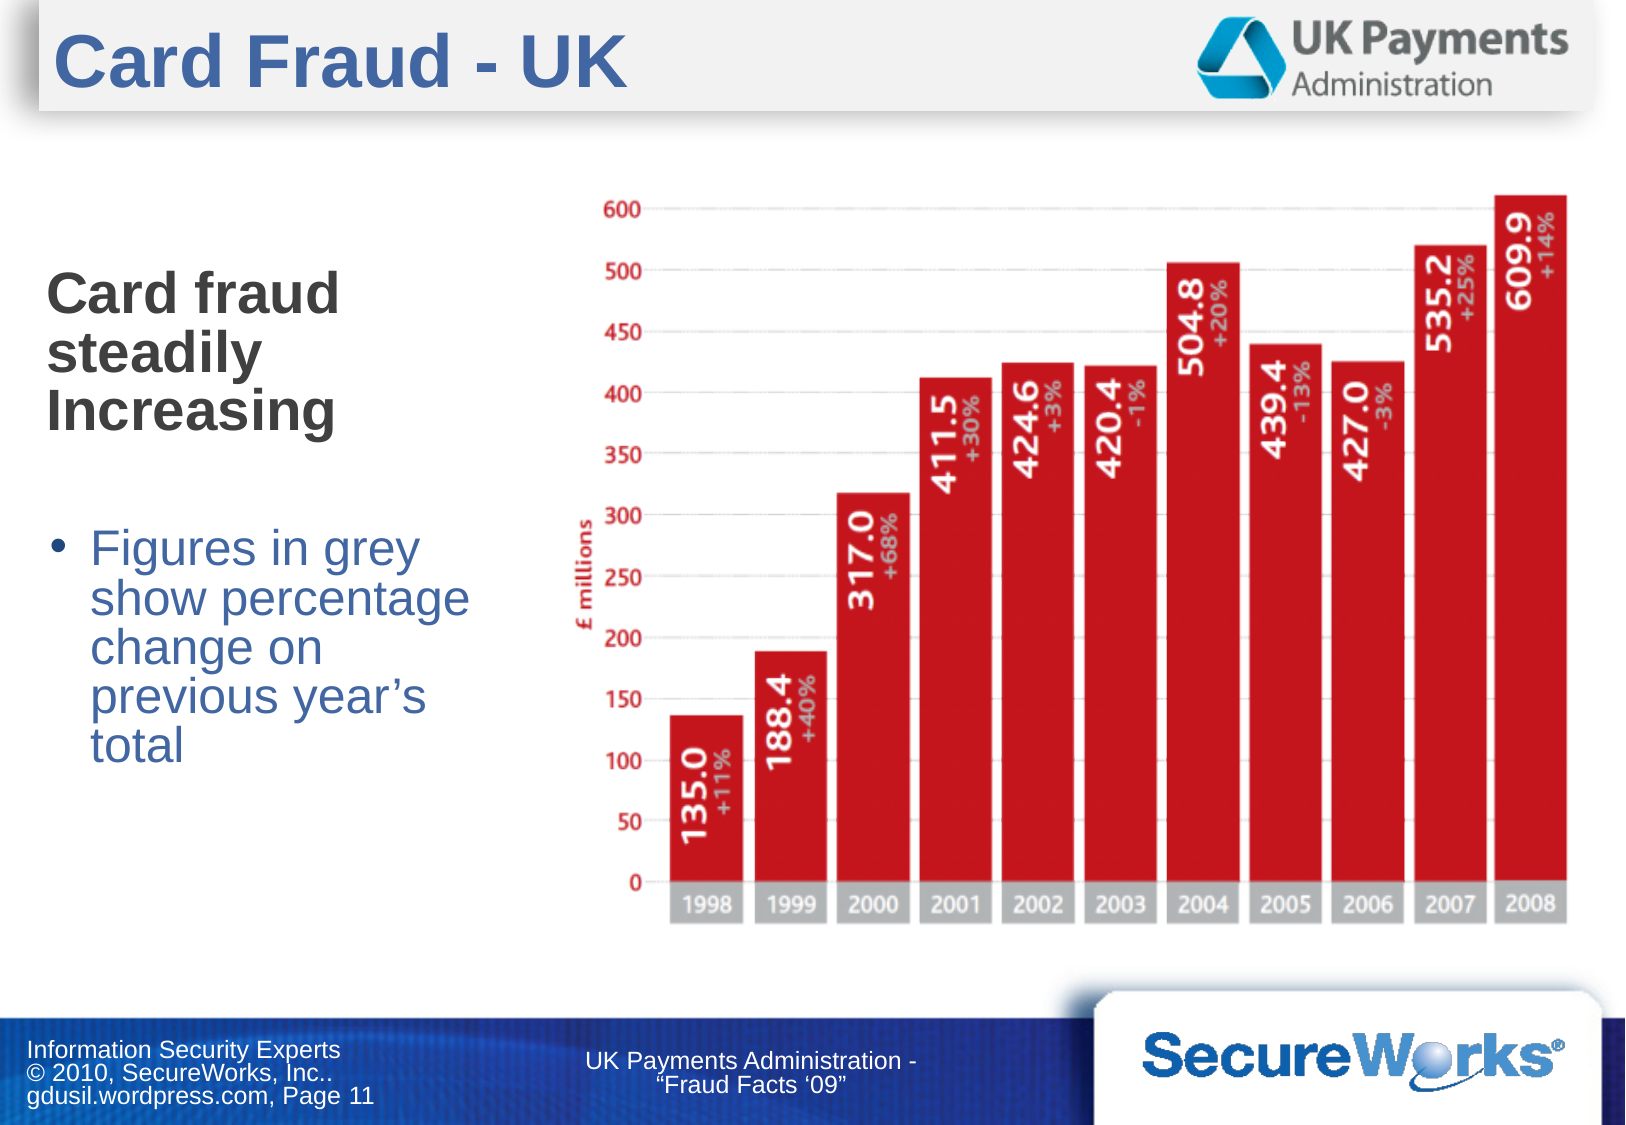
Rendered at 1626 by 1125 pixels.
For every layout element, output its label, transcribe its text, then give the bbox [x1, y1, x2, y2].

text_box UK Payments Administration - “Fraud Facts ‘09” [552, 1043, 950, 1106]
list Card fraud steadily Increasing Figures in grey show percentage change on previous year’s total [31, 164, 1599, 963]
title Card Fraud - UK [38, 0, 1594, 112]
picture [0, 0, 1625, 1125]
picture [1196, 15, 1571, 101]
